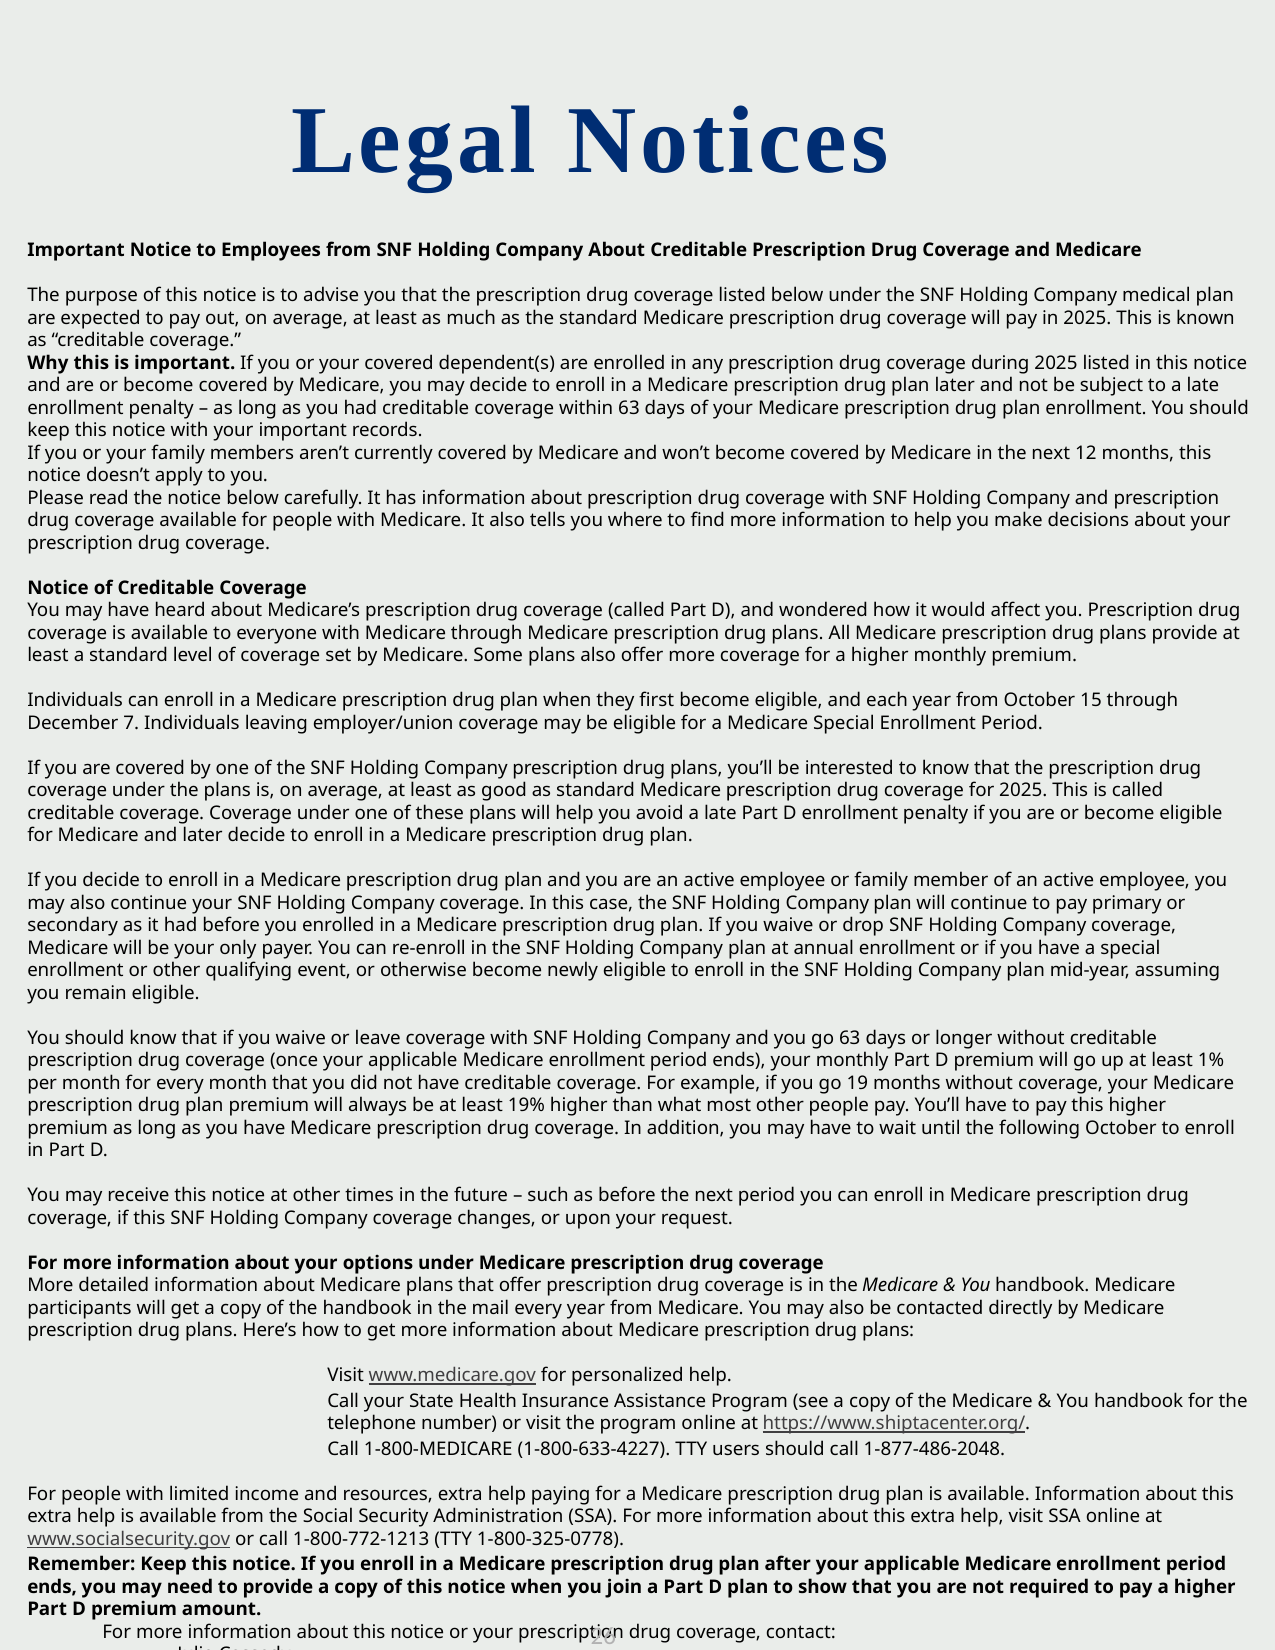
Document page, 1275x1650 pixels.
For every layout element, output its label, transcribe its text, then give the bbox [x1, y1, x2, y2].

slide_number 26 [562, 1619, 617, 1650]
text_box Important Notice to Employees from SNF Holding Company About Creditable Prescription Drug Coverage and Medicare The purpose of this notice is to advise you that the prescription drug coverage listed below under the SNF Holding Company medical plan are expected to pay out, on average, at least as much as the standard Medicare prescription drug coverage will pay in 2025. This is known as “creditable coverage.” Why this is important. If you or your covered dependent(s) are enrolled in any prescription drug coverage during 2025 listed in this notice and are or become covered by Medicare, you may decide to enroll in a Medicare prescription drug plan later and not be subject to a late enrollment penalty – as long as you had creditable coverage within 63 days of your Medicare prescription drug plan enrollment. You should keep this notice with your important records. If you or your family members aren’t currently covered by Medicare and won’t become covered by Medicare in the next 12 months, this notice doesn’t apply to you. Please read the notice below carefully. It has information about prescription drug coverage with SNF Holding Company and prescription drug coverage available for people with Medicare. It also tells you where to find more information to help you make decisions about your prescription drug coverage. Notice of Creditable Coverage You may have heard about Medicare’s prescription drug coverage (called Part D), and wondered how it would affect you. Prescription drug coverage is available to everyone with Medicare through Medicare prescription drug plans. All Medicare prescription drug plans provide at least a standard level of coverage set by Medicare. Some plans also offer more coverage for a higher monthly premium. Individuals can enroll in a Medicare prescription drug plan when they first become eligible, and each year from October 15 through December 7. Individuals leaving employer/union coverage may be eligible for a Medicare Special Enrollment Period. If you are covered by one of the SNF Holding Company prescription drug plans, you’ll be interested to know that the prescription drug coverage under the plans is, on average, at least as good as standard Medicare prescription drug coverage for 2025. This is called creditable coverage. Coverage under one of these plans will help you avoid a late Part D enrollment penalty if you are or become eligible for Medicare and later decide to enroll in a Medicare prescription drug plan. If you decide to enroll in a Medicare prescription drug plan and you are an active employee or family member of an active employee, you may also continue your SNF Holding Company coverage. In this case, the SNF Holding Company plan will continue to pay primary or secondary as it had before you enrolled in a Medicare prescription drug plan. If you waive or drop SNF Holding Company coverage, Medicare will be your only payer. You can re-enroll in the SNF Holding Company plan at annual enrollment or if you have a special enrollment or other qualifying event, or otherwise become newly eligible to enroll in the SNF Holding Company plan mid-year, assuming you remain eligible. You should know that if you waive or leave coverage with SNF Holding Company and you go 63 days or longer without creditable prescription drug coverage (once your applicable Medicare enrollment period ends), your monthly Part D premium will go up at least 1% per month for every month that you did not have creditable coverage. For example, if you go 19 months without coverage, your Medicare prescription drug plan premium will always be at least 19% higher than what most other people pay. You’ll have to pay this higher premium as long as you have Medicare prescription drug coverage. In addition, you may have to wait until the following October to enroll in Part D. You may receive this notice at other times in the future – such as before the next period you can enroll in Medicare prescription drug coverage, if this SNF Holding Company coverage changes, or upon your request. For more information about your options under Medicare prescription drug coverage More detailed information about Medicare plans that offer prescription drug coverage is in the Medicare & You handbook. Medicare participants will get a copy of the handbook in the mail every year from Medicare. You may also be contacted directly by Medicare prescription drug plans. Here’s how to get more information about Medicare prescription drug plans: Visit www.medicare.gov for personalized help. Call your State Health Insurance Assistance Program (see a copy of the Medicare & You handbook for the telephone number) or visit the program online at https://www.shiptacenter.org/. Call 1-800-MEDICARE (1-800-633-4227). TTY users should call 1-877-486-2048. For people with limited income and resources, extra help paying for a Medicare prescription drug plan is available. Information about this extra help is available from the Social Security Administration (SSA). For more information about this extra help, visit SSA online at www.socialsecurity.gov or call 1-800-772-1213 (TTY 1-800-325-0778). Remember: Keep this notice. If you enroll in a Medicare prescription drug plan after your applicable Medicare enrollment period ends, you may need to provide a copy of this notice when you join a Part D plan to show that you are not required to pay a higher Part D premium amount. For more information about this notice or your prescription drug coverage, contact: Julie Cassady 1 Chemical Plant Road Riceboro, GA 31323 912-884-8710, juliec@snf.com [12, 230, 1263, 1650]
title Legal Notices [231, 75, 947, 230]
text_box [0, 0, 1275, 1650]
